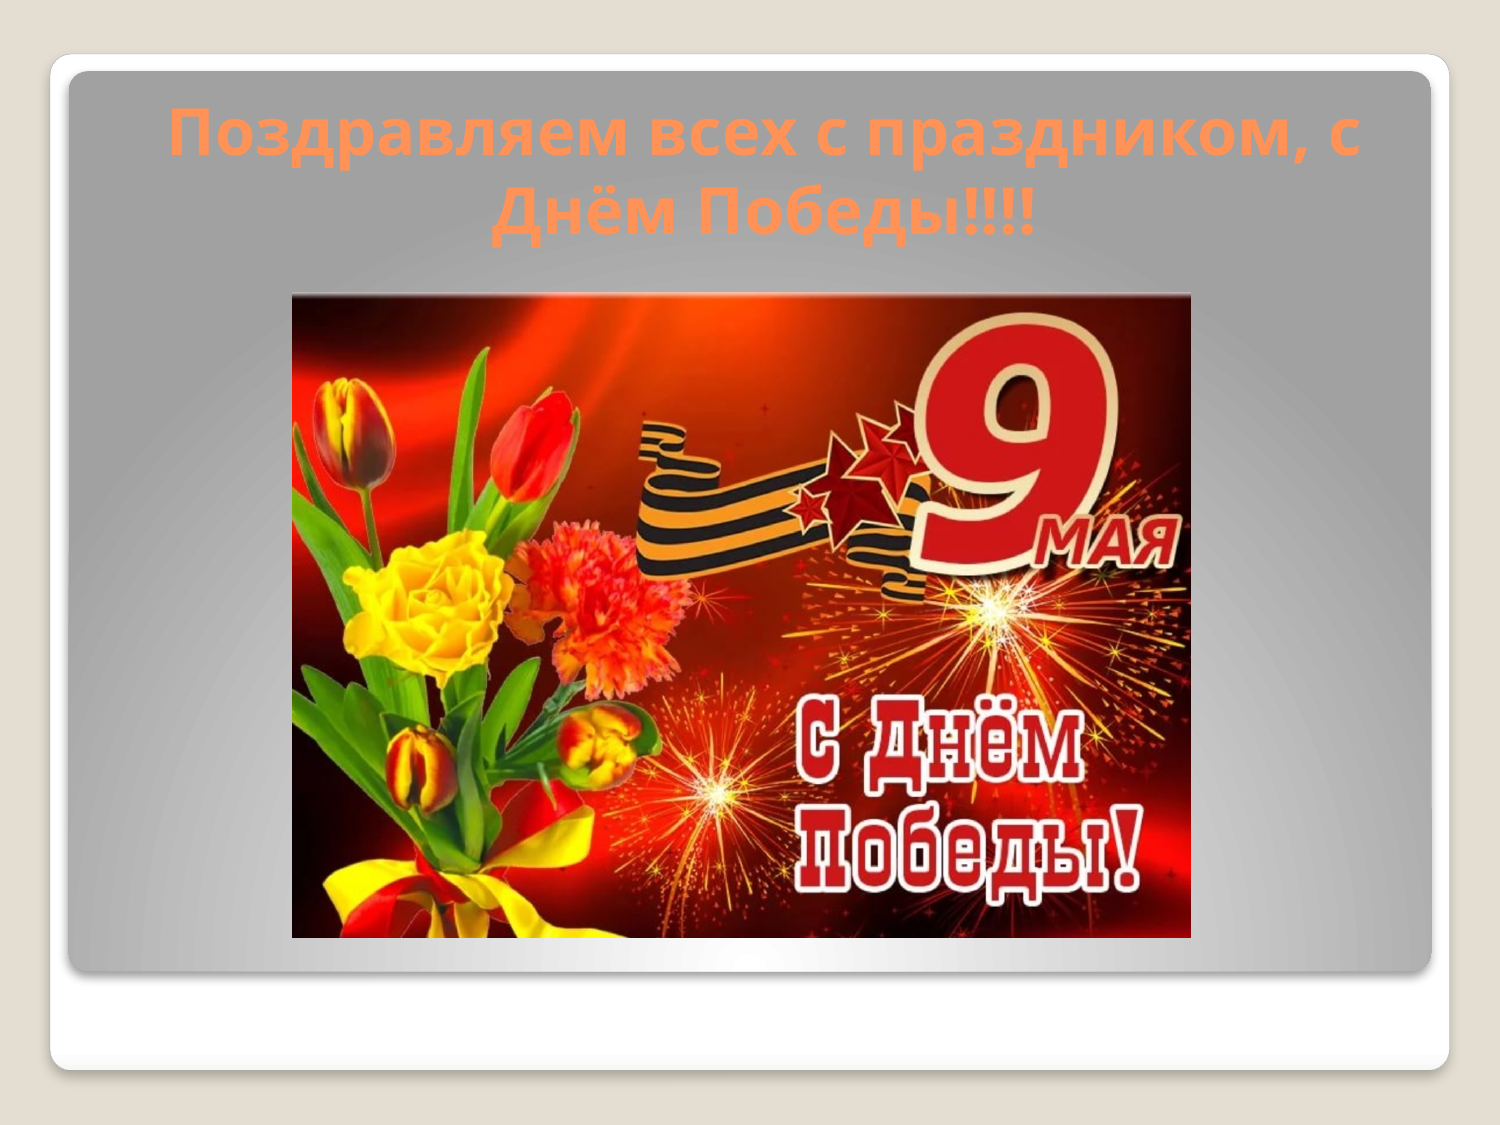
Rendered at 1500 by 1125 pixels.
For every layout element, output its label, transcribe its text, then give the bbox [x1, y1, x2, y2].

title Поздравляем всех с праздником, с Днём Победы!!!! [93, 82, 1437, 255]
picture [292, 292, 1191, 938]
